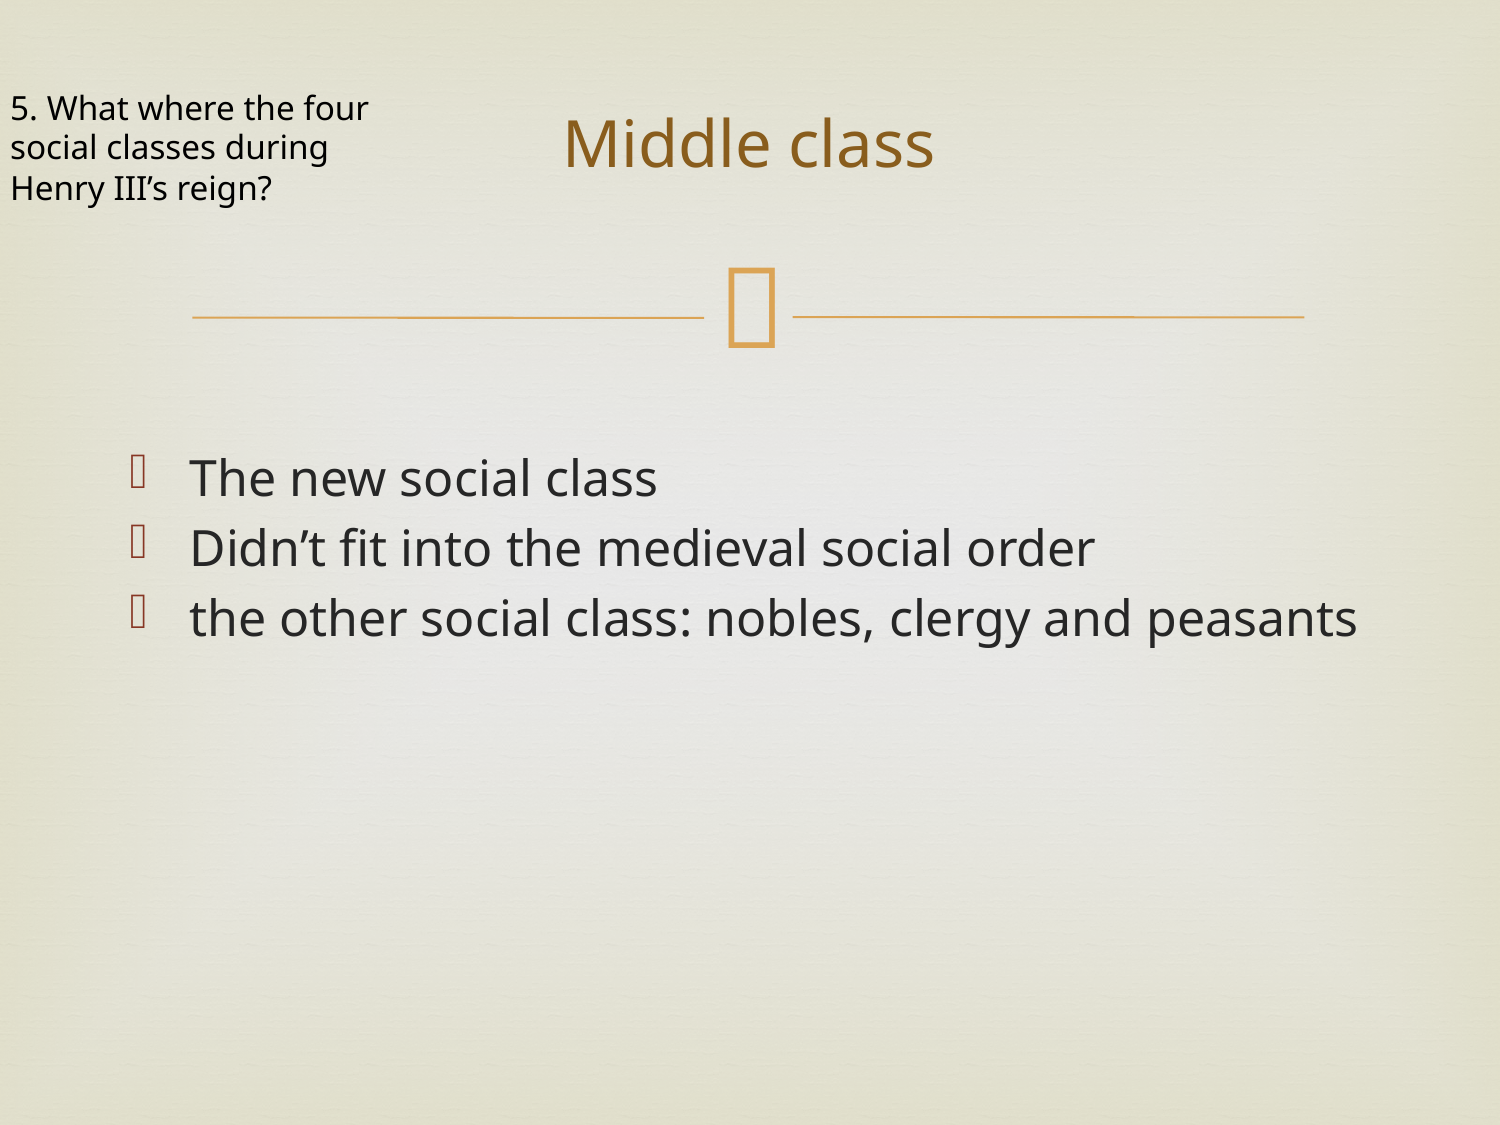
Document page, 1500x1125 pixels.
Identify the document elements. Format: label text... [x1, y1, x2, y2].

title Middle class [112, 93, 1386, 267]
list The new social class Didn’t fit into the medieval social order the other social class: nobles, clergy and peasants [114, 368, 1386, 1005]
text_box 5. What where the four social classes during Henry III’s reign? [0, 79, 421, 214]
